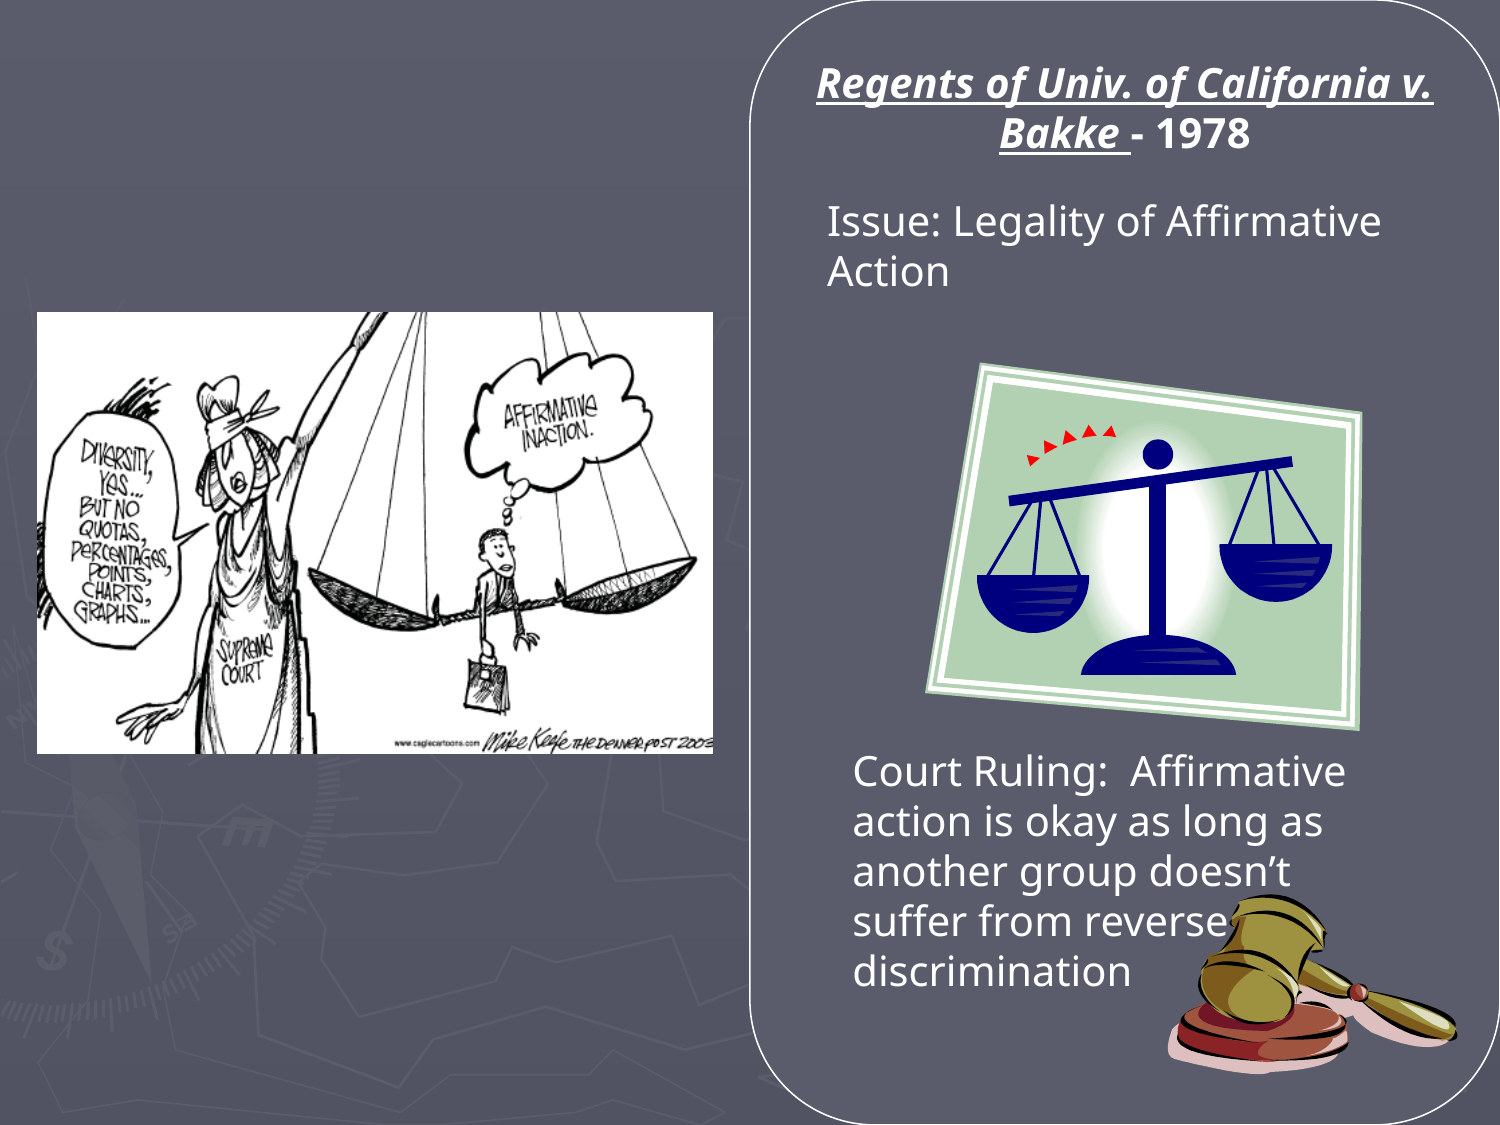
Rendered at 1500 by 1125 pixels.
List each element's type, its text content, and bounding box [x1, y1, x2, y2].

picture [37, 312, 713, 754]
picture [924, 362, 1363, 732]
text_box [749, 165, 1500, 1125]
text_box Regents of Univ. of California v. Bakke - 1978 [749, 49, 1500, 165]
text_box Issue: Legality of Affirmative Action [812, 187, 1413, 303]
text_box [775, 0, 1475, 49]
text_box Court Ruling: Affirmative action is okay as long as another group doesn’t suffer from reverse discrimination [837, 737, 1421, 1074]
picture [1124, 874, 1476, 1082]
